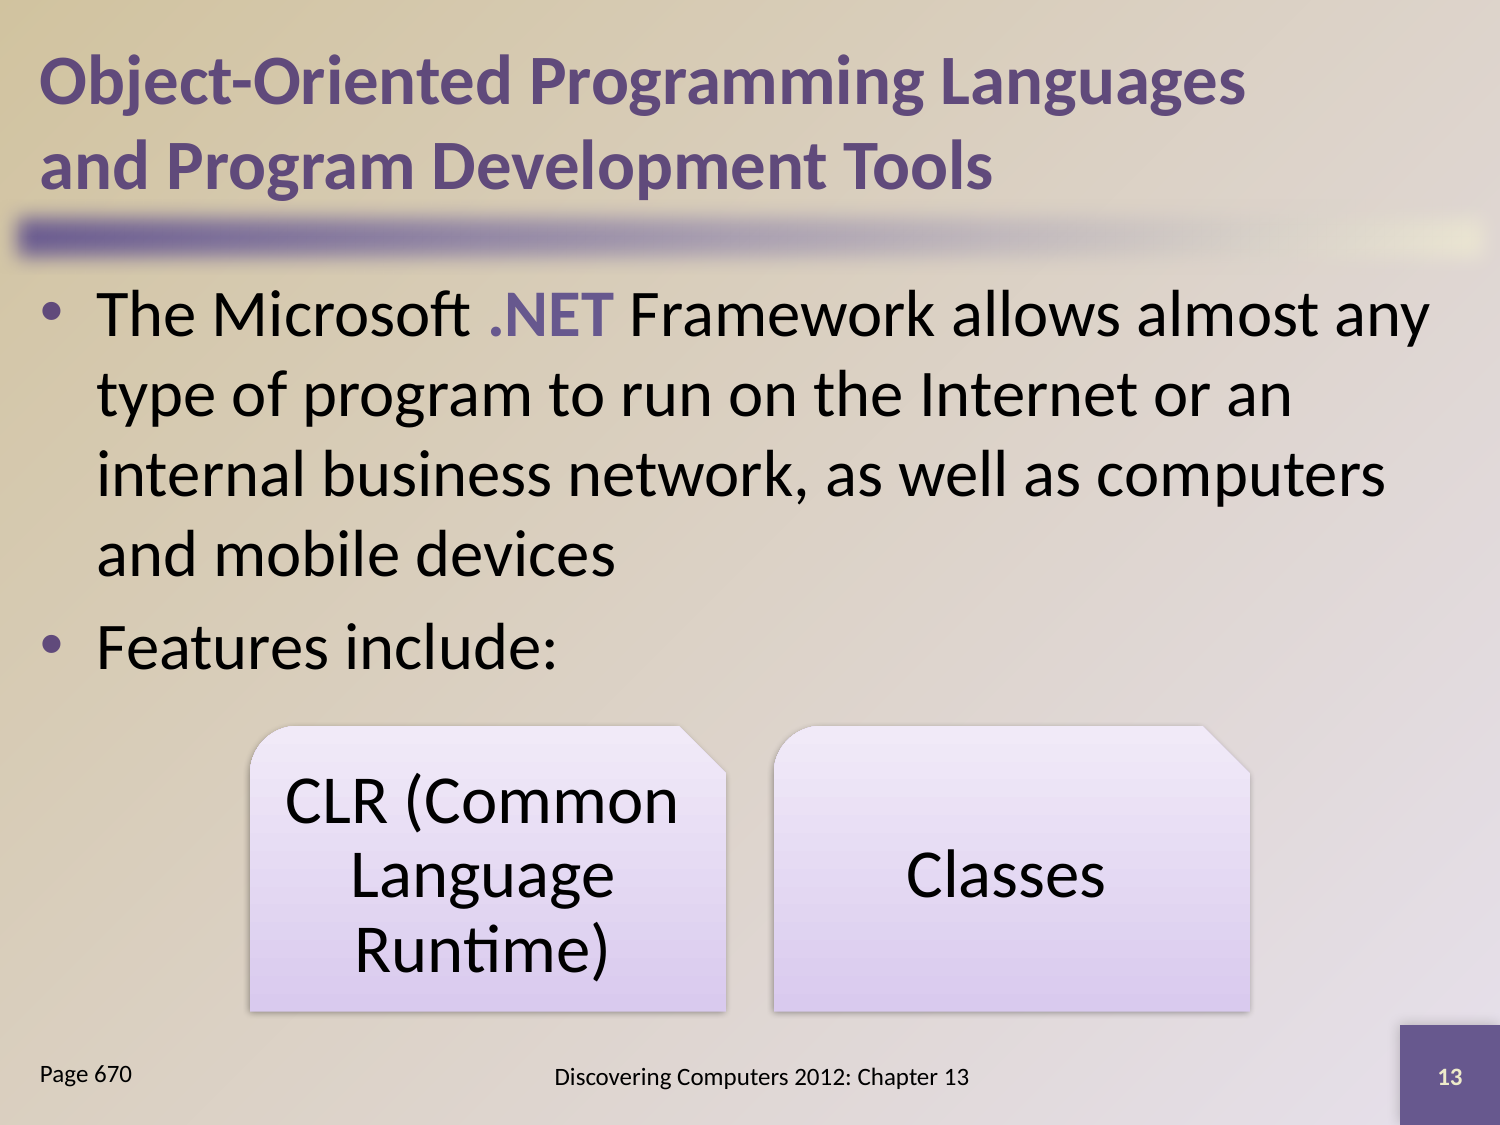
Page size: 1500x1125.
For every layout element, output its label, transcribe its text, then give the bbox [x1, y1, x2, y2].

title Object-Oriented Programming Languages and Program Development Tools [24, 24, 1475, 213]
list The Microsoft .NET Framework allows almost any type of program to run on the Internet or an internal business network, as well as computers and mobile devices Features include: [24, 262, 1475, 1025]
footer Discovering Computers 2012: Chapter 13 [450, 1072, 1075, 1113]
slide_number 13 [1400, 1025, 1500, 1125]
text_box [249, 674, 1251, 1063]
list Page 670 [24, 1050, 300, 1125]
